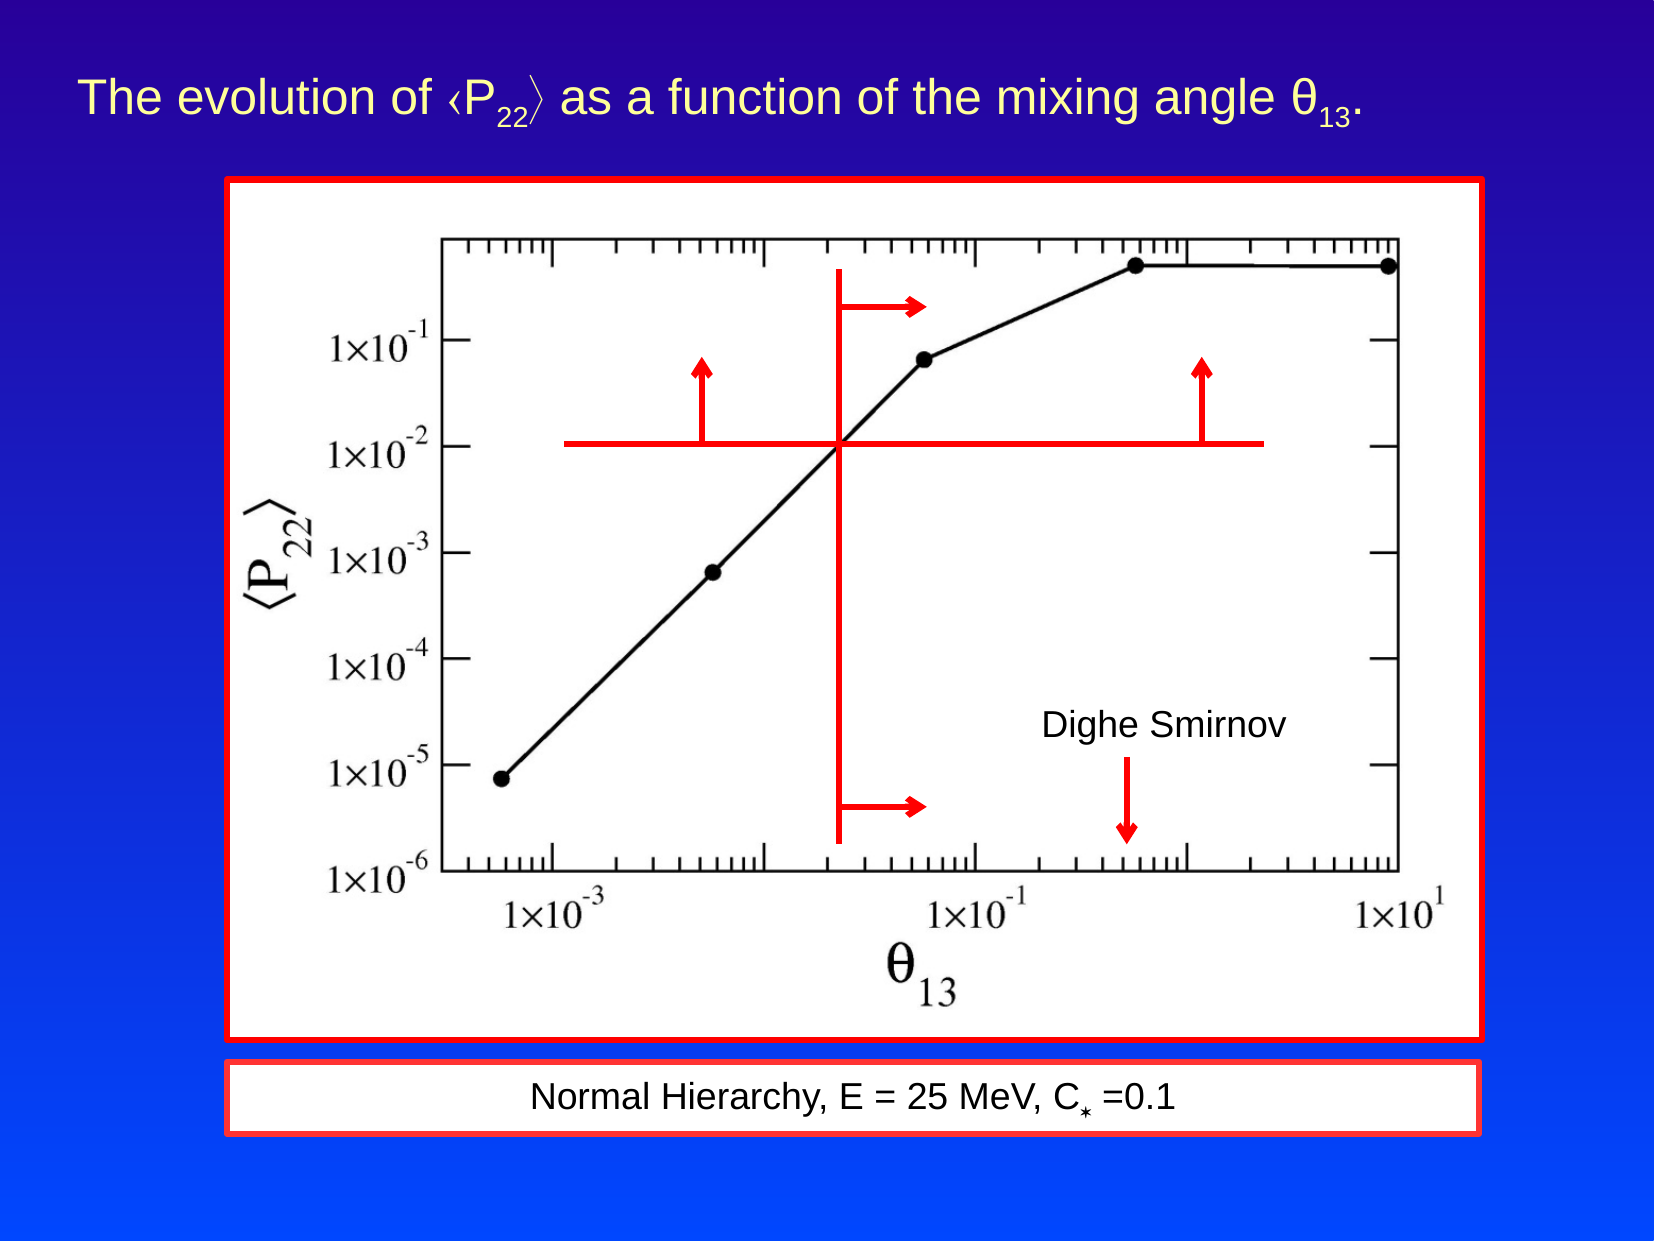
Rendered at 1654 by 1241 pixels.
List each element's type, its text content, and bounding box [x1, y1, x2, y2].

picture [229, 182, 1480, 1038]
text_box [564, 356, 833, 445]
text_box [839, 269, 928, 845]
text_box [1026, 692, 1315, 845]
text_box Normal Hierarchy, E = 25 MeV, C =0.1 [226, 1061, 1480, 1134]
text_box The evolution of P22 as a function of the mixing angle θ13. [76, 64, 1565, 183]
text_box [931, 356, 1265, 445]
